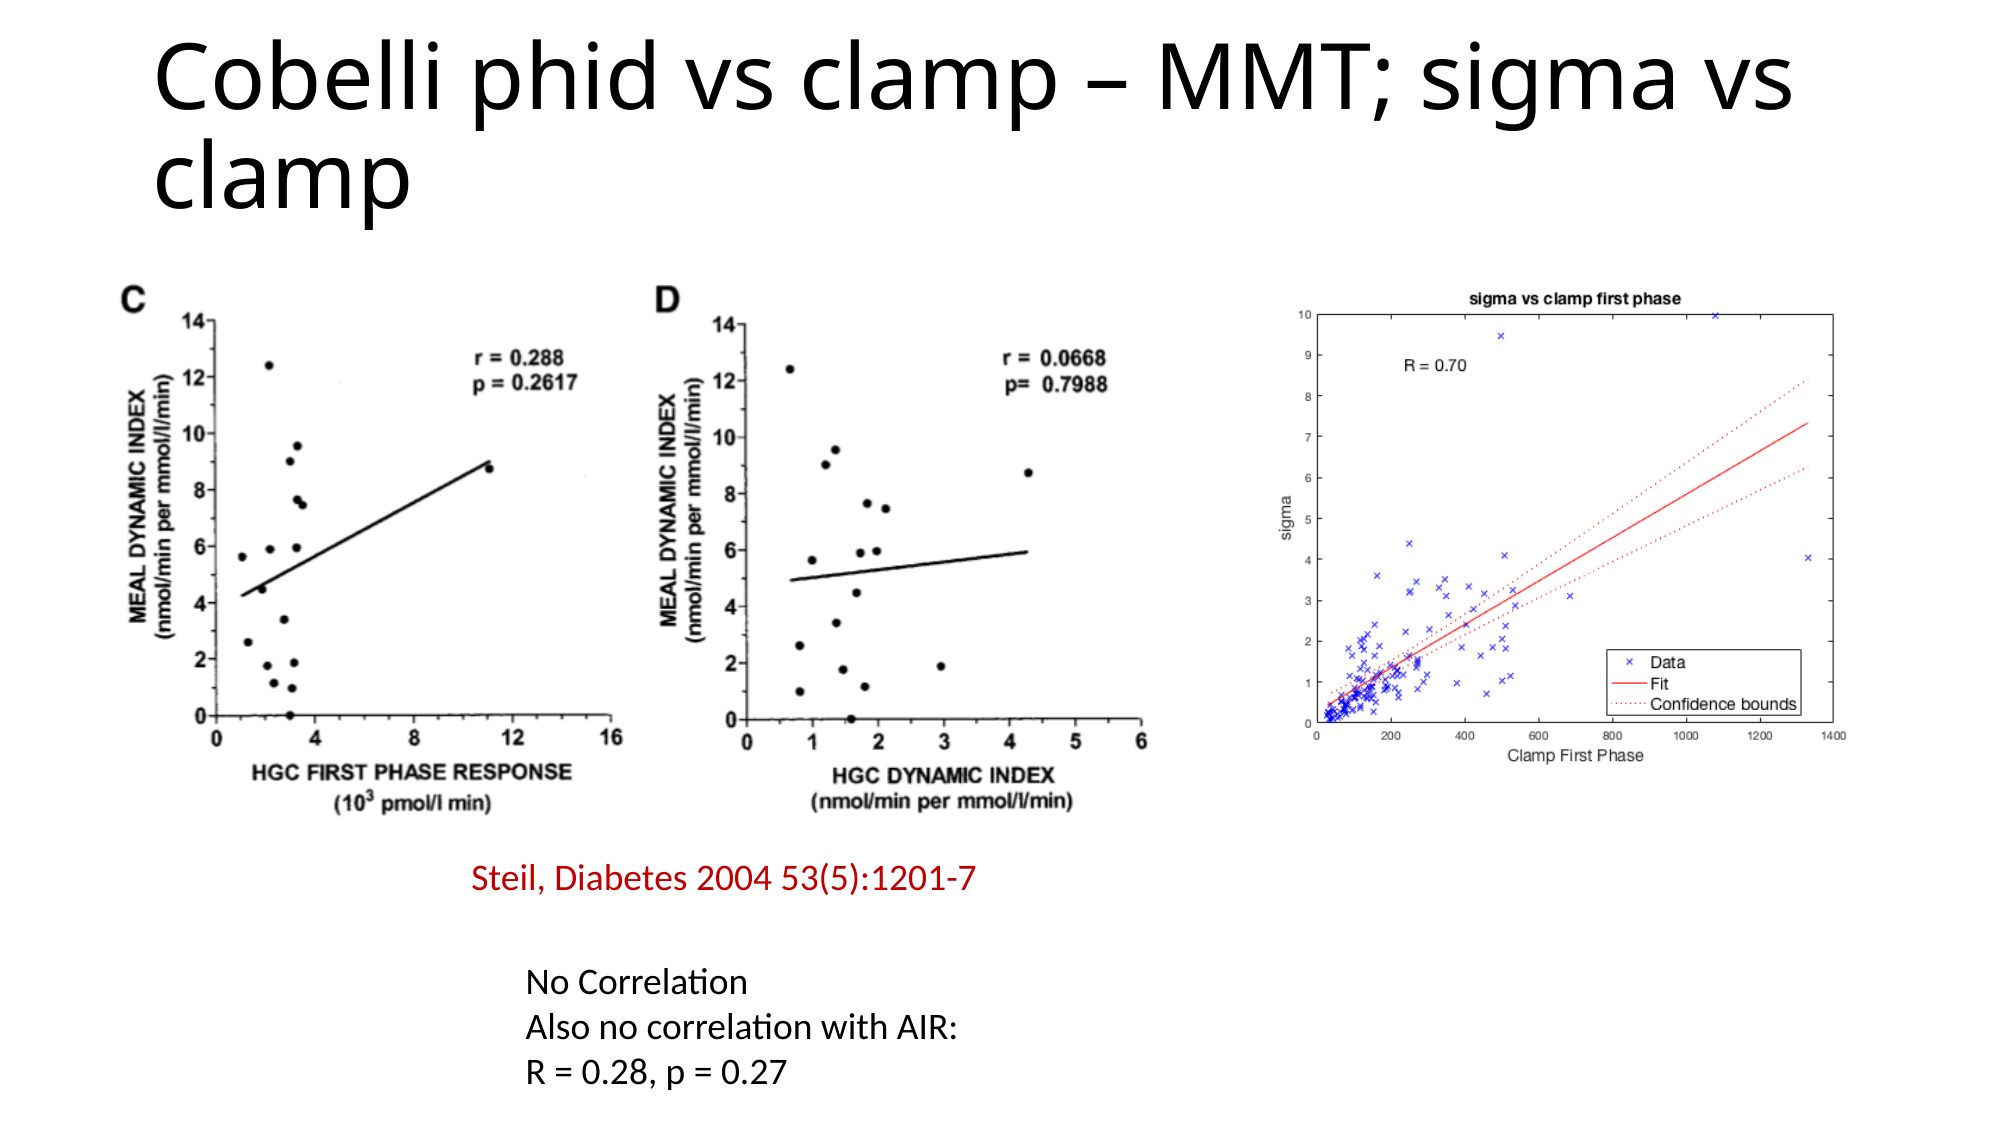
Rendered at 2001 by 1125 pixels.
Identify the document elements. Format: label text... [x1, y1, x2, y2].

text_box No Correlation Also no correlation with AIR: R = 0.28, p = 0.27 [510, 949, 974, 1100]
picture [96, 277, 1176, 835]
picture [1230, 277, 1897, 778]
title Cobelli phid vs clamp – MMT; sigma vs clamp [137, 59, 1863, 199]
text_box Steil, Diabetes 2004 53(5):1201-7 [456, 845, 992, 905]
